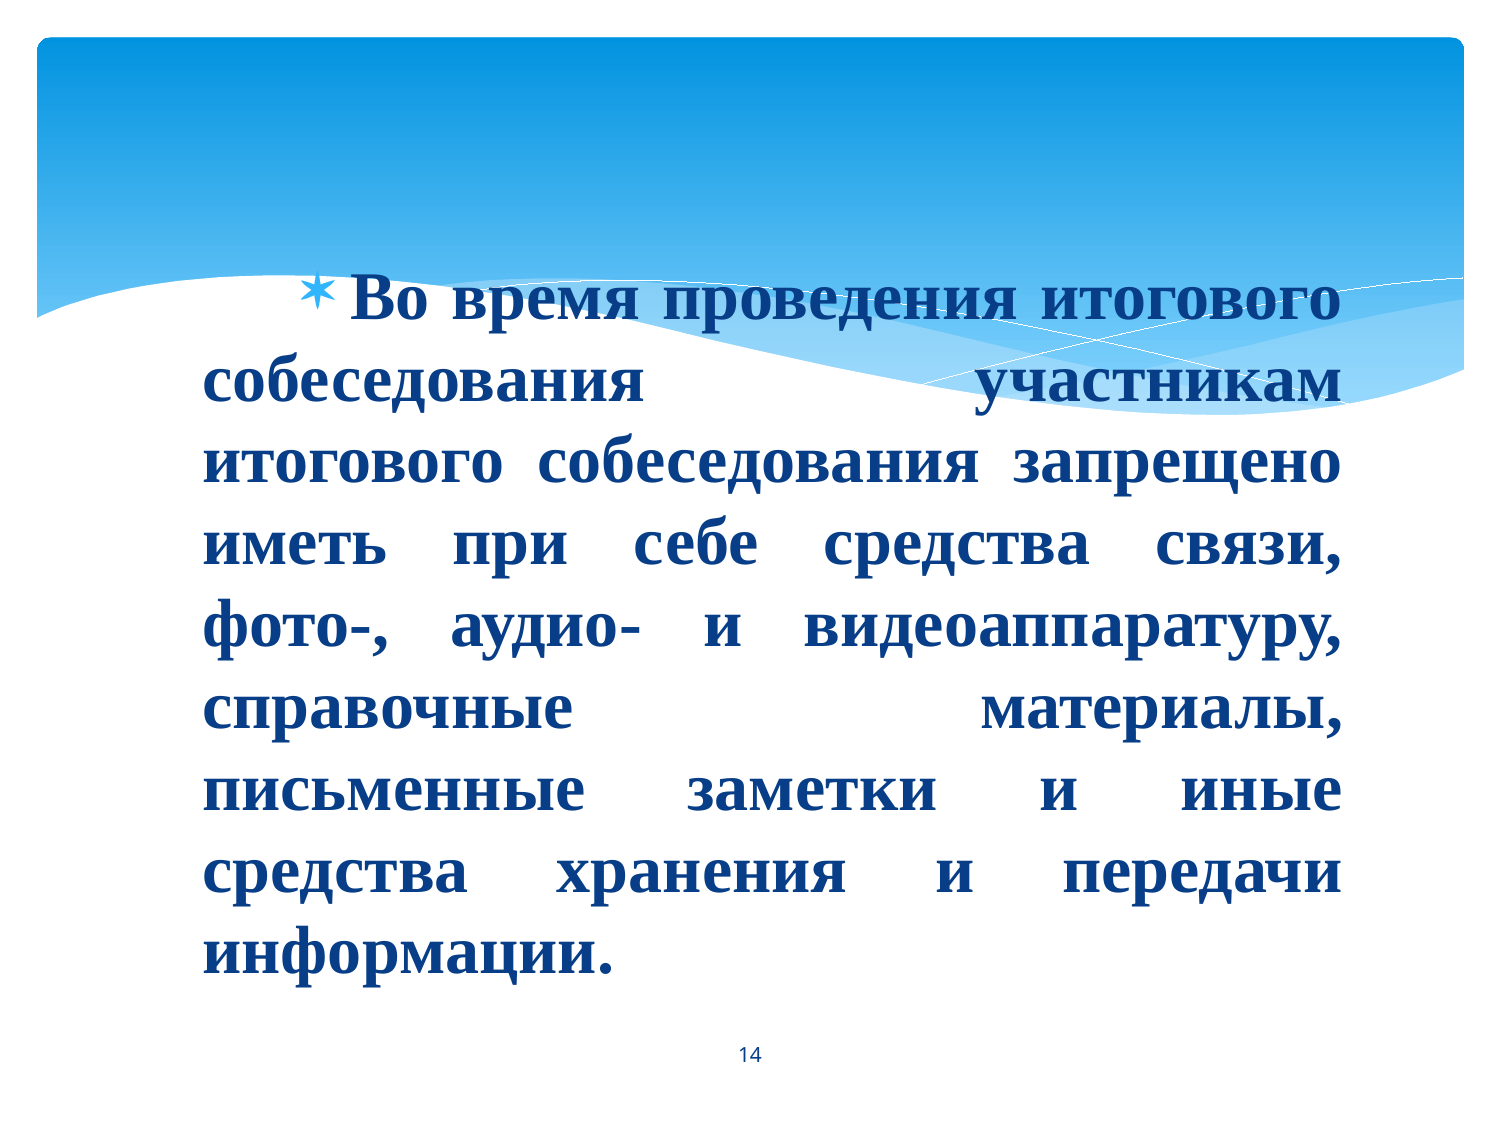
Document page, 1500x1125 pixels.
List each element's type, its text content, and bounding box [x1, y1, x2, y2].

slide_number 14 [654, 1025, 846, 1086]
list Во время проведения итогового собеседования участникам итогового собеседования запрещено иметь при себе средства связи, фото-, аудио- и видеоаппаратуру, справочные материалы, письменные заметки и иные средства хранения и передачи информации. [143, 243, 1359, 1005]
